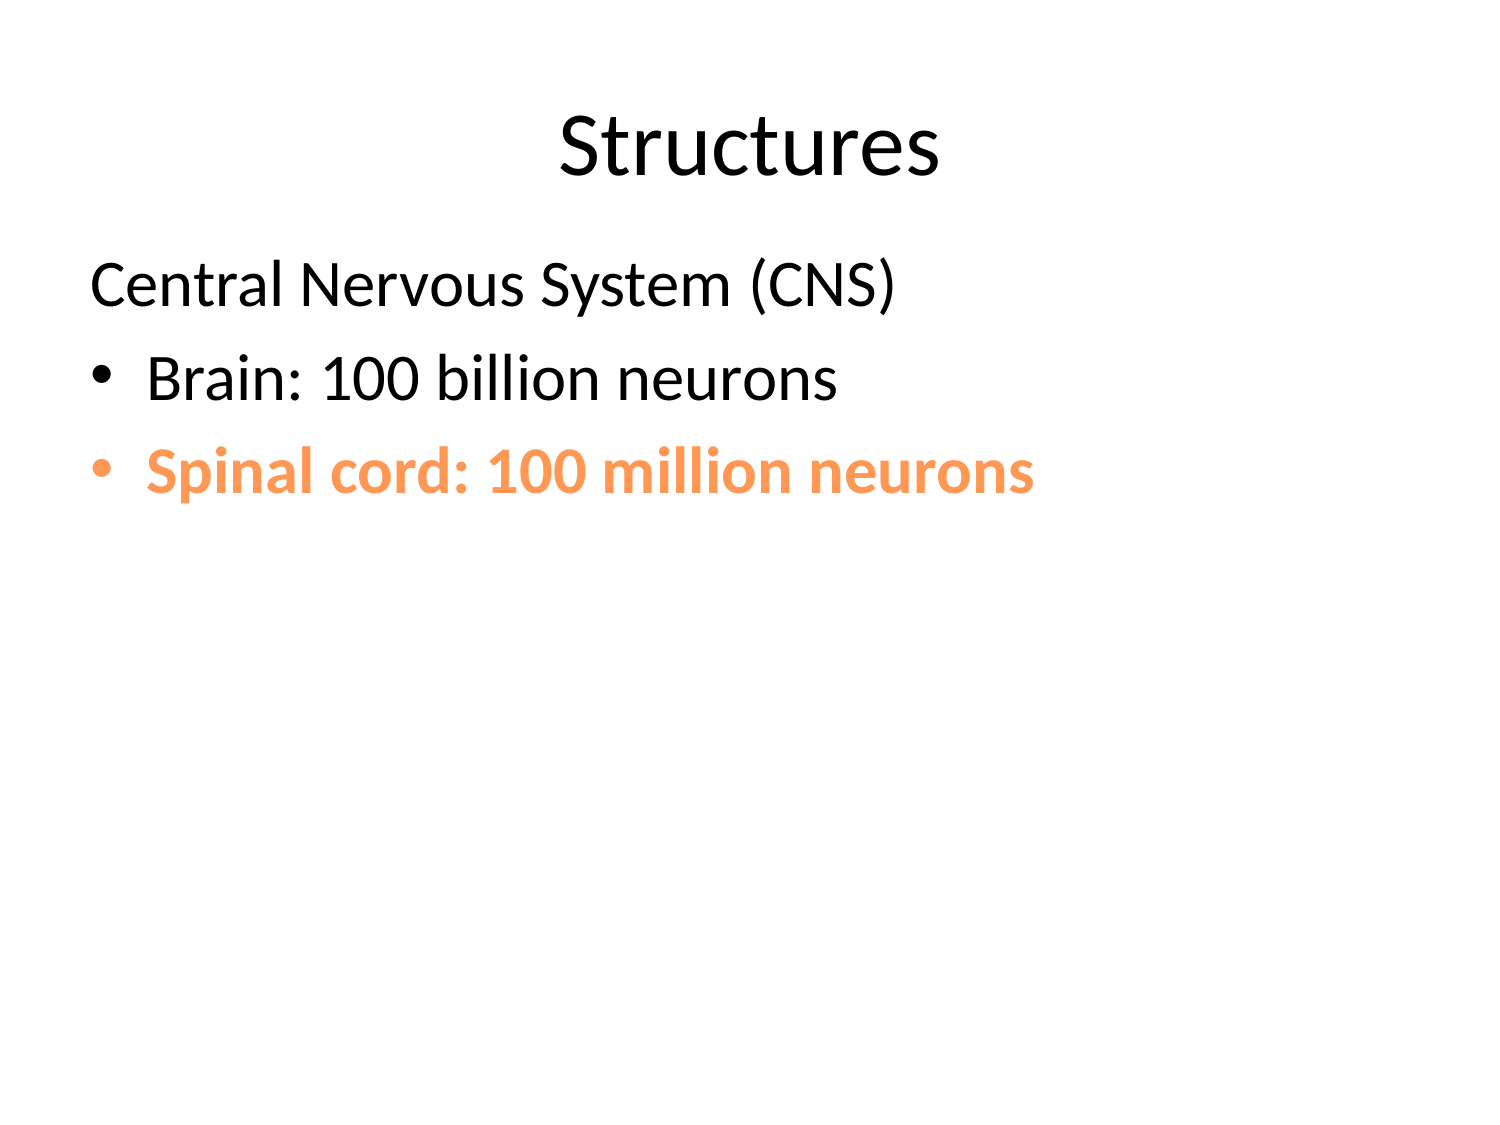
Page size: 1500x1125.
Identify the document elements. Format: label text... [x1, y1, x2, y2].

title Structures [75, 45, 1425, 232]
list Central Nervous System (CNS) Brain: 100 billion neurons Spinal cord: 100 million neurons [75, 232, 1425, 1063]
